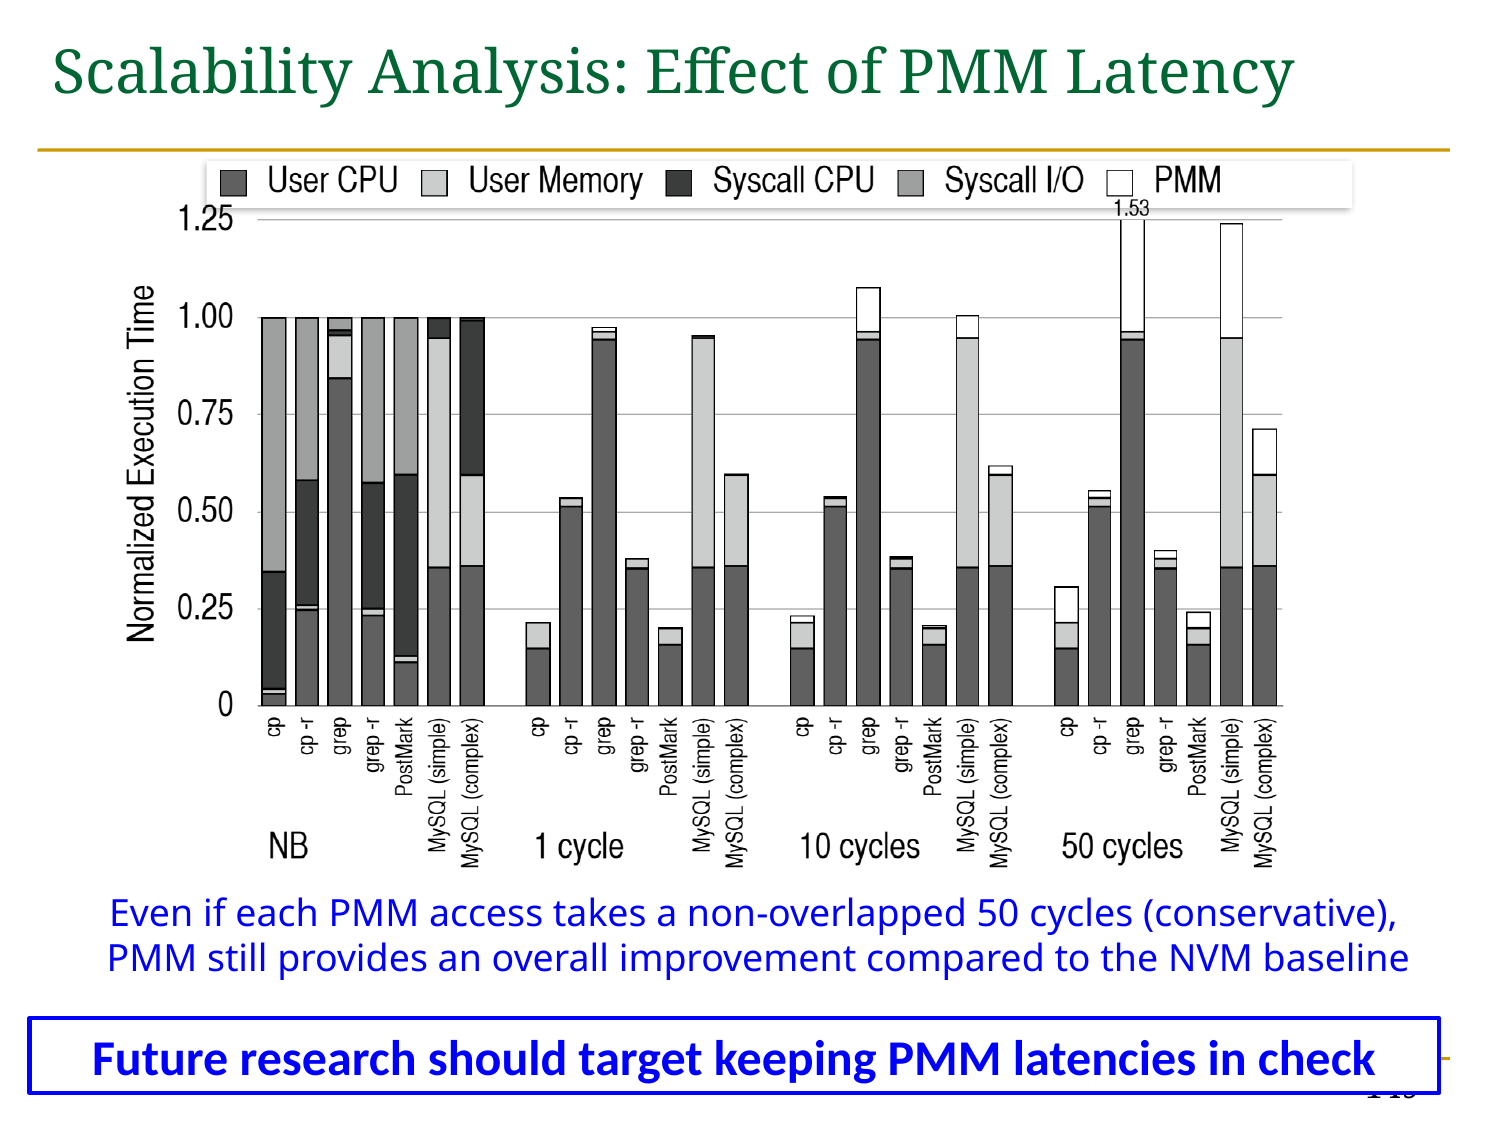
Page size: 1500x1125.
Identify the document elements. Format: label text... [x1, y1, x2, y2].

slide_number 149 [1084, 1093, 1436, 1118]
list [37, 148, 1451, 906]
text_box Even if each PMM access takes a non-overlapped 50 cycles (conservative), PMM still provides an overall improvement compared to the NVM baseline [23, 881, 1495, 987]
title Scalability Analysis: Effect of PMM Latency [37, 24, 1500, 150]
text_box Future research should target keeping PMM latencies in check [29, 1018, 1439, 1093]
